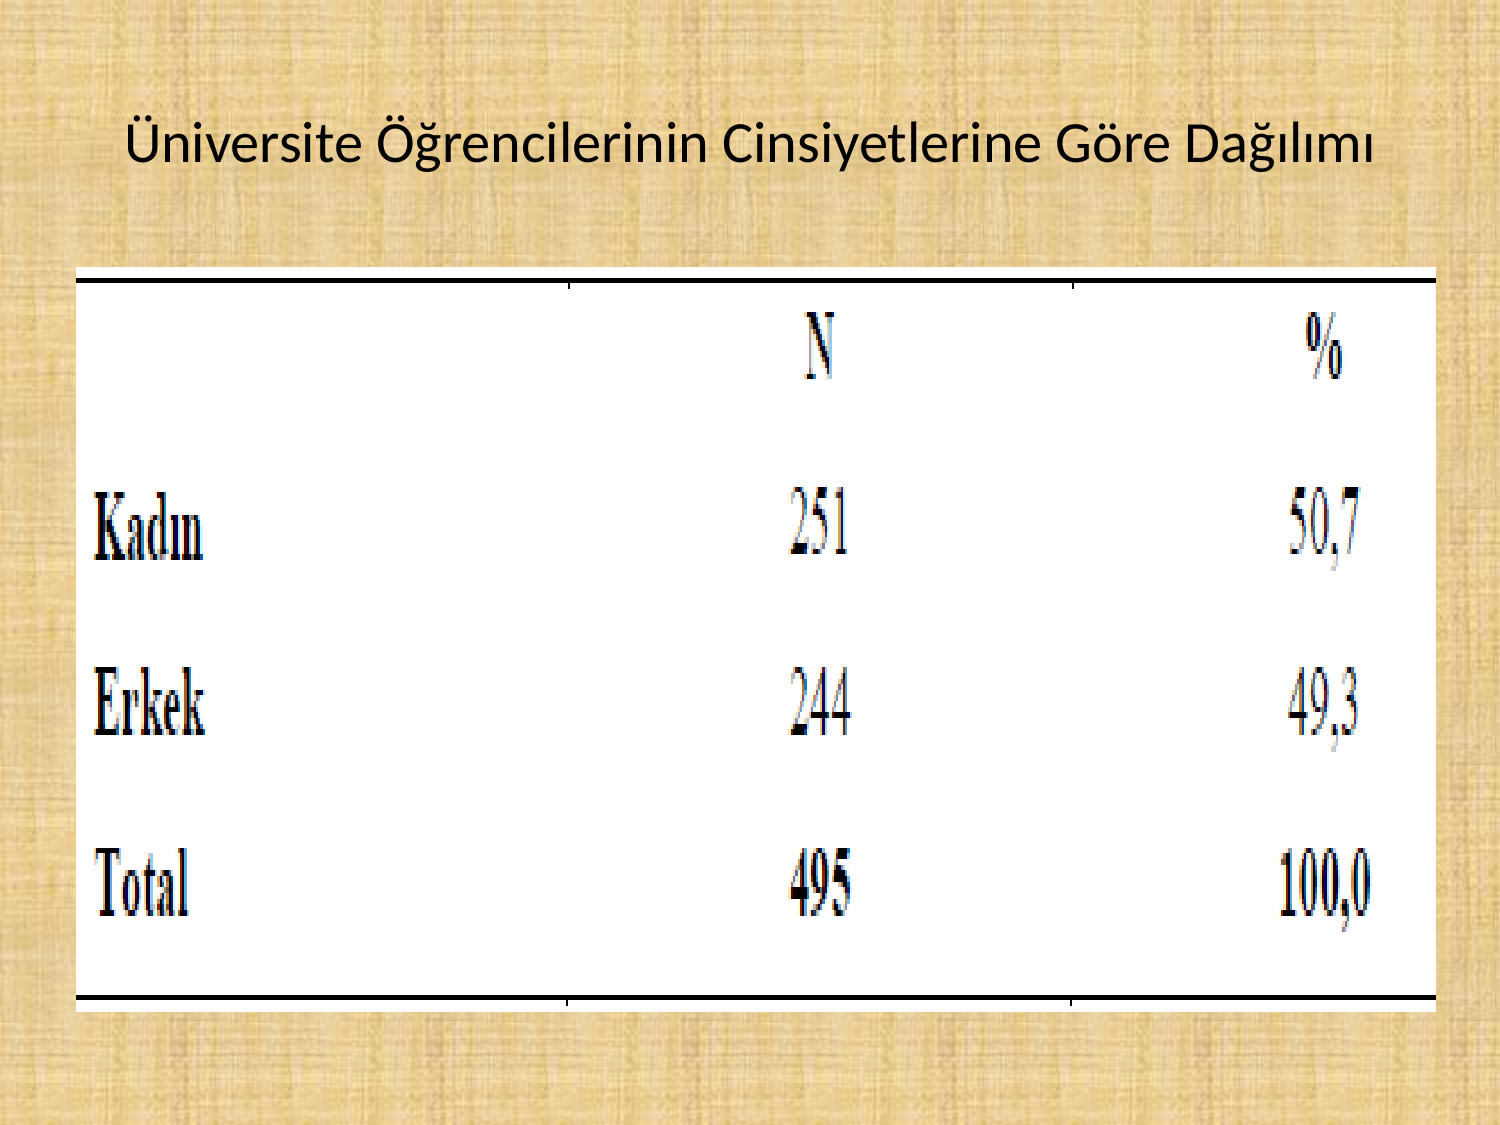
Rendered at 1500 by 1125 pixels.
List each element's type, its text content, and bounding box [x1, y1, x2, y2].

picture [0, 0, 1500, 1125]
title Üniversite Öğrencilerinin Cinsiyetlerine Göre Dağılımı [75, 45, 1425, 233]
